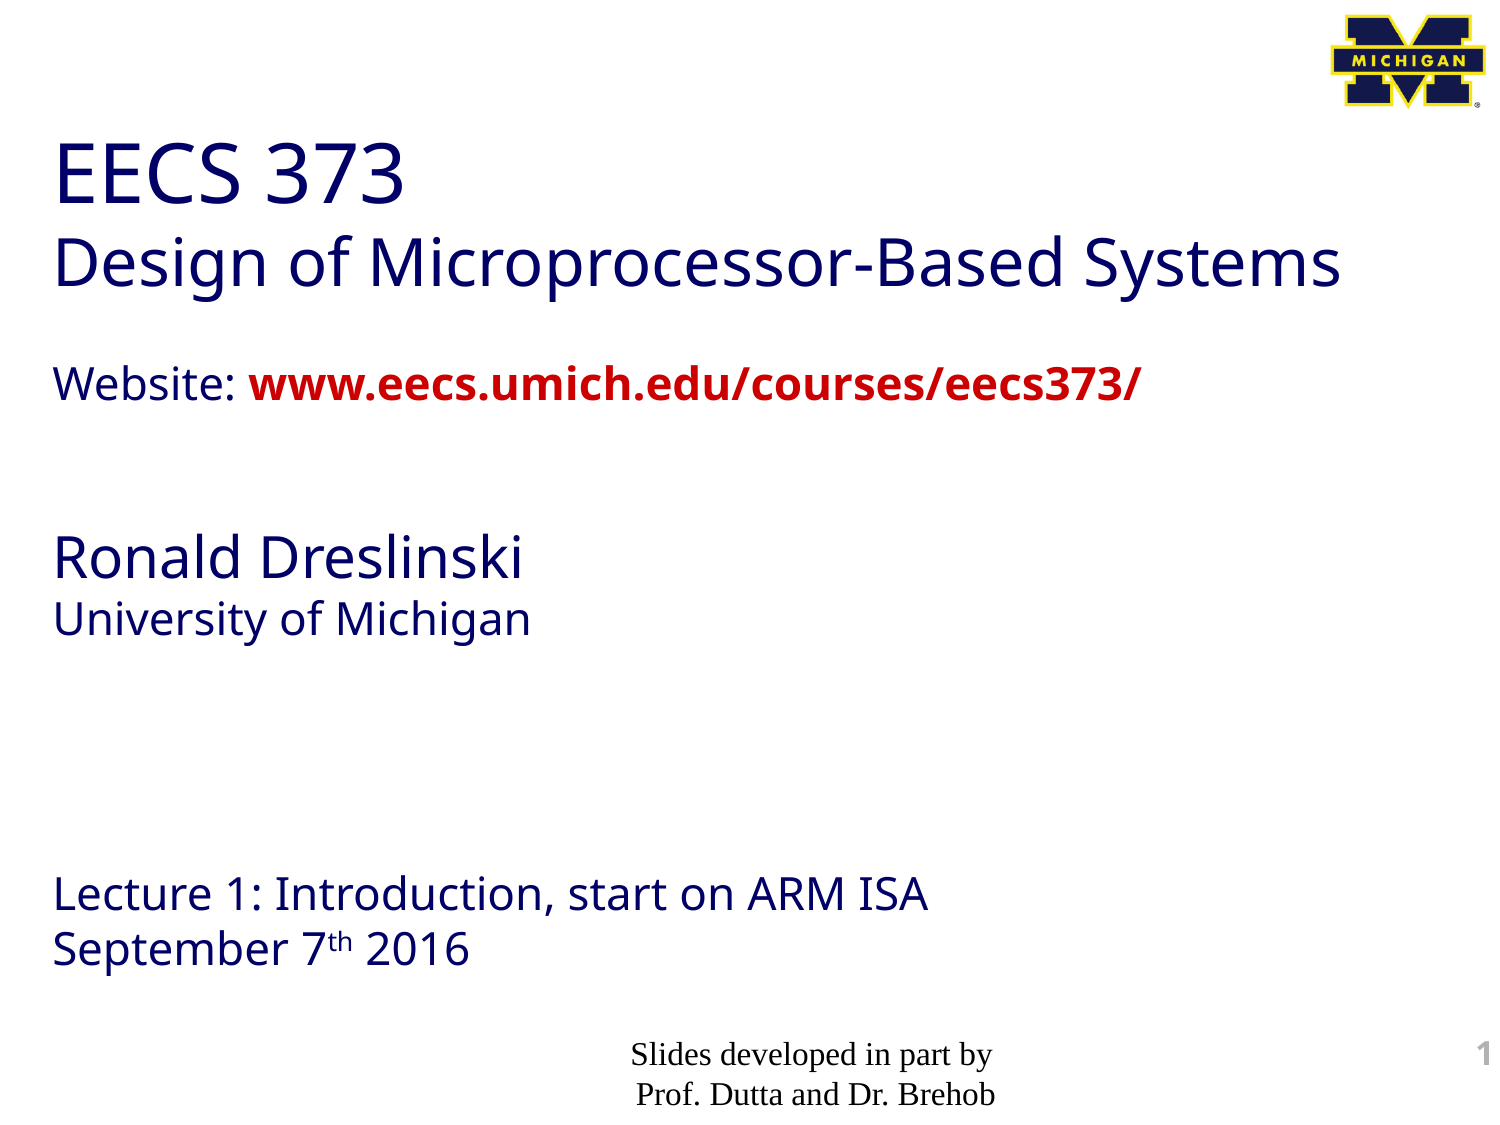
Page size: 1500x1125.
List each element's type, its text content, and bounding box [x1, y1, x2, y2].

text_box EECS 373 Design of Microprocessor-Based Systems Website: www.eecs.umich.edu/courses/eecs373/ Ronald Dreslinski University of Michigan Lecture 1: Introduction, start on ARM ISA September 7th 2016 [37, 112, 1463, 982]
text_box Slides developed in part by Prof. Dutta and Dr. Brehob [615, 1024, 1017, 1120]
slide_number 1 [1034, 1024, 1500, 1101]
picture [1328, 12, 1488, 113]
